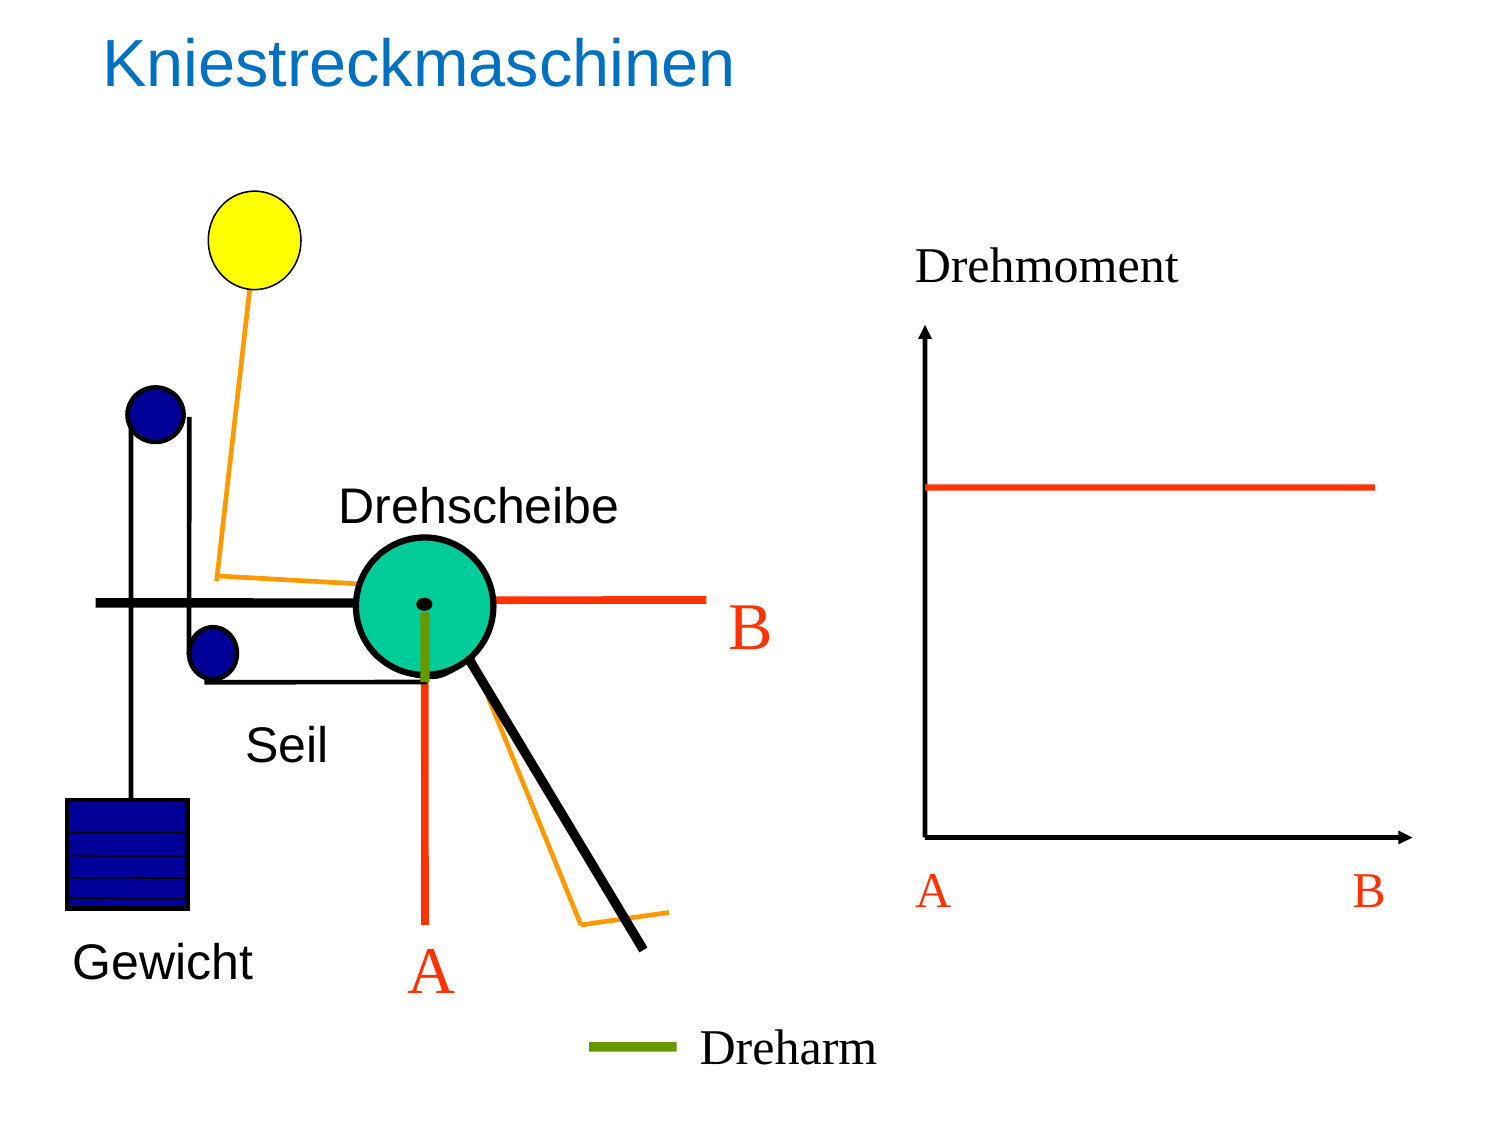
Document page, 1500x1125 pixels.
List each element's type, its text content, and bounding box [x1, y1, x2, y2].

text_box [899, 224, 1413, 926]
text_box [416, 598, 432, 611]
text_box [66, 800, 188, 909]
text_box [189, 627, 237, 680]
text_box Dreharm [684, 1006, 893, 1082]
text_box B [713, 574, 788, 671]
text_box Seil [230, 710, 576, 800]
text_box [127, 387, 184, 442]
text_box Drehscheibe [324, 471, 735, 561]
text_box Kniestreckmaschinen [87, 12, 1388, 180]
text_box A [392, 919, 471, 1015]
text_box [425, 668, 456, 677]
text_box [355, 561, 494, 675]
text_box Gewicht [57, 927, 403, 1017]
text_box [208, 191, 302, 290]
